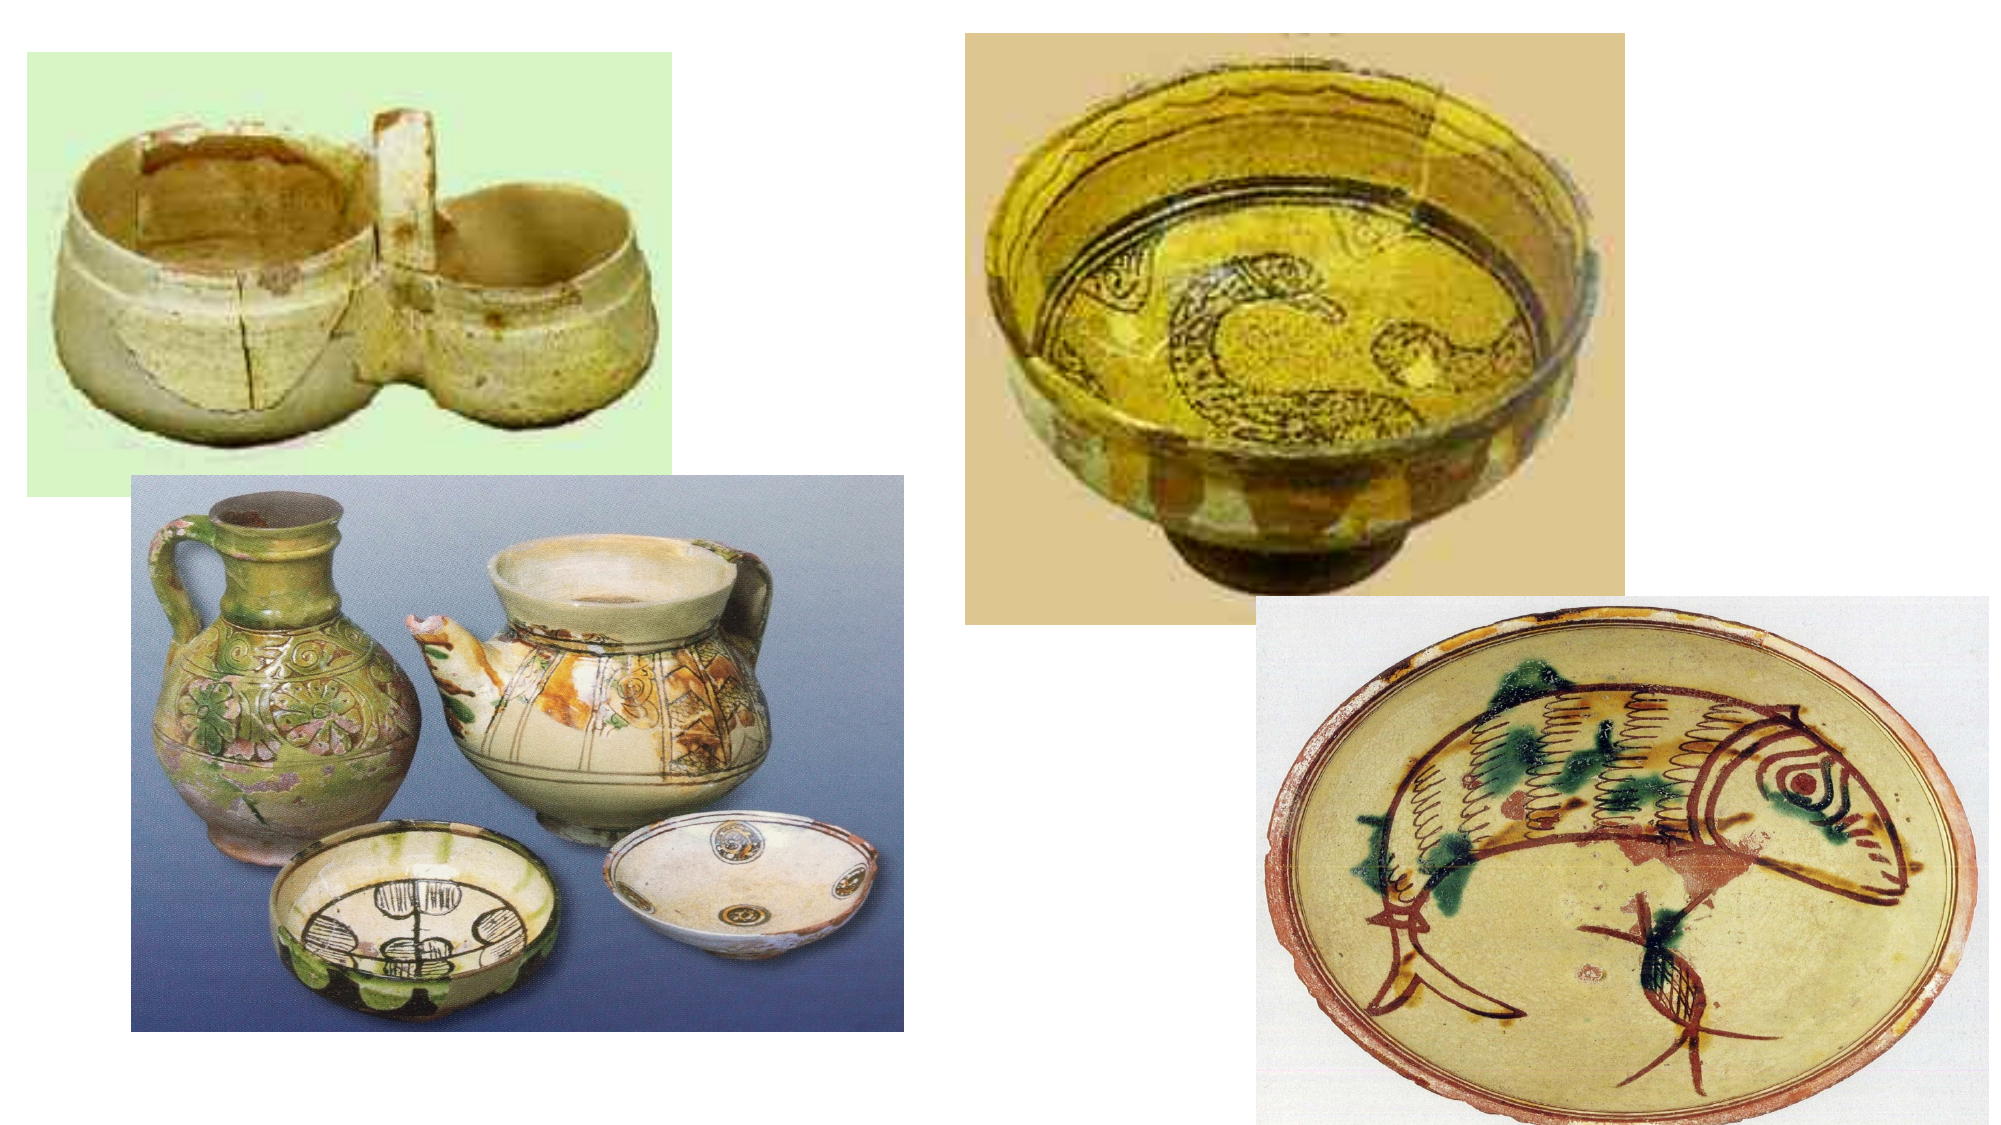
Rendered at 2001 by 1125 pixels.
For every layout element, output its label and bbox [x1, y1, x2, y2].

list [968, 37, 1623, 622]
list [31, 55, 670, 494]
picture [131, 475, 904, 1032]
picture [1256, 596, 1989, 1125]
